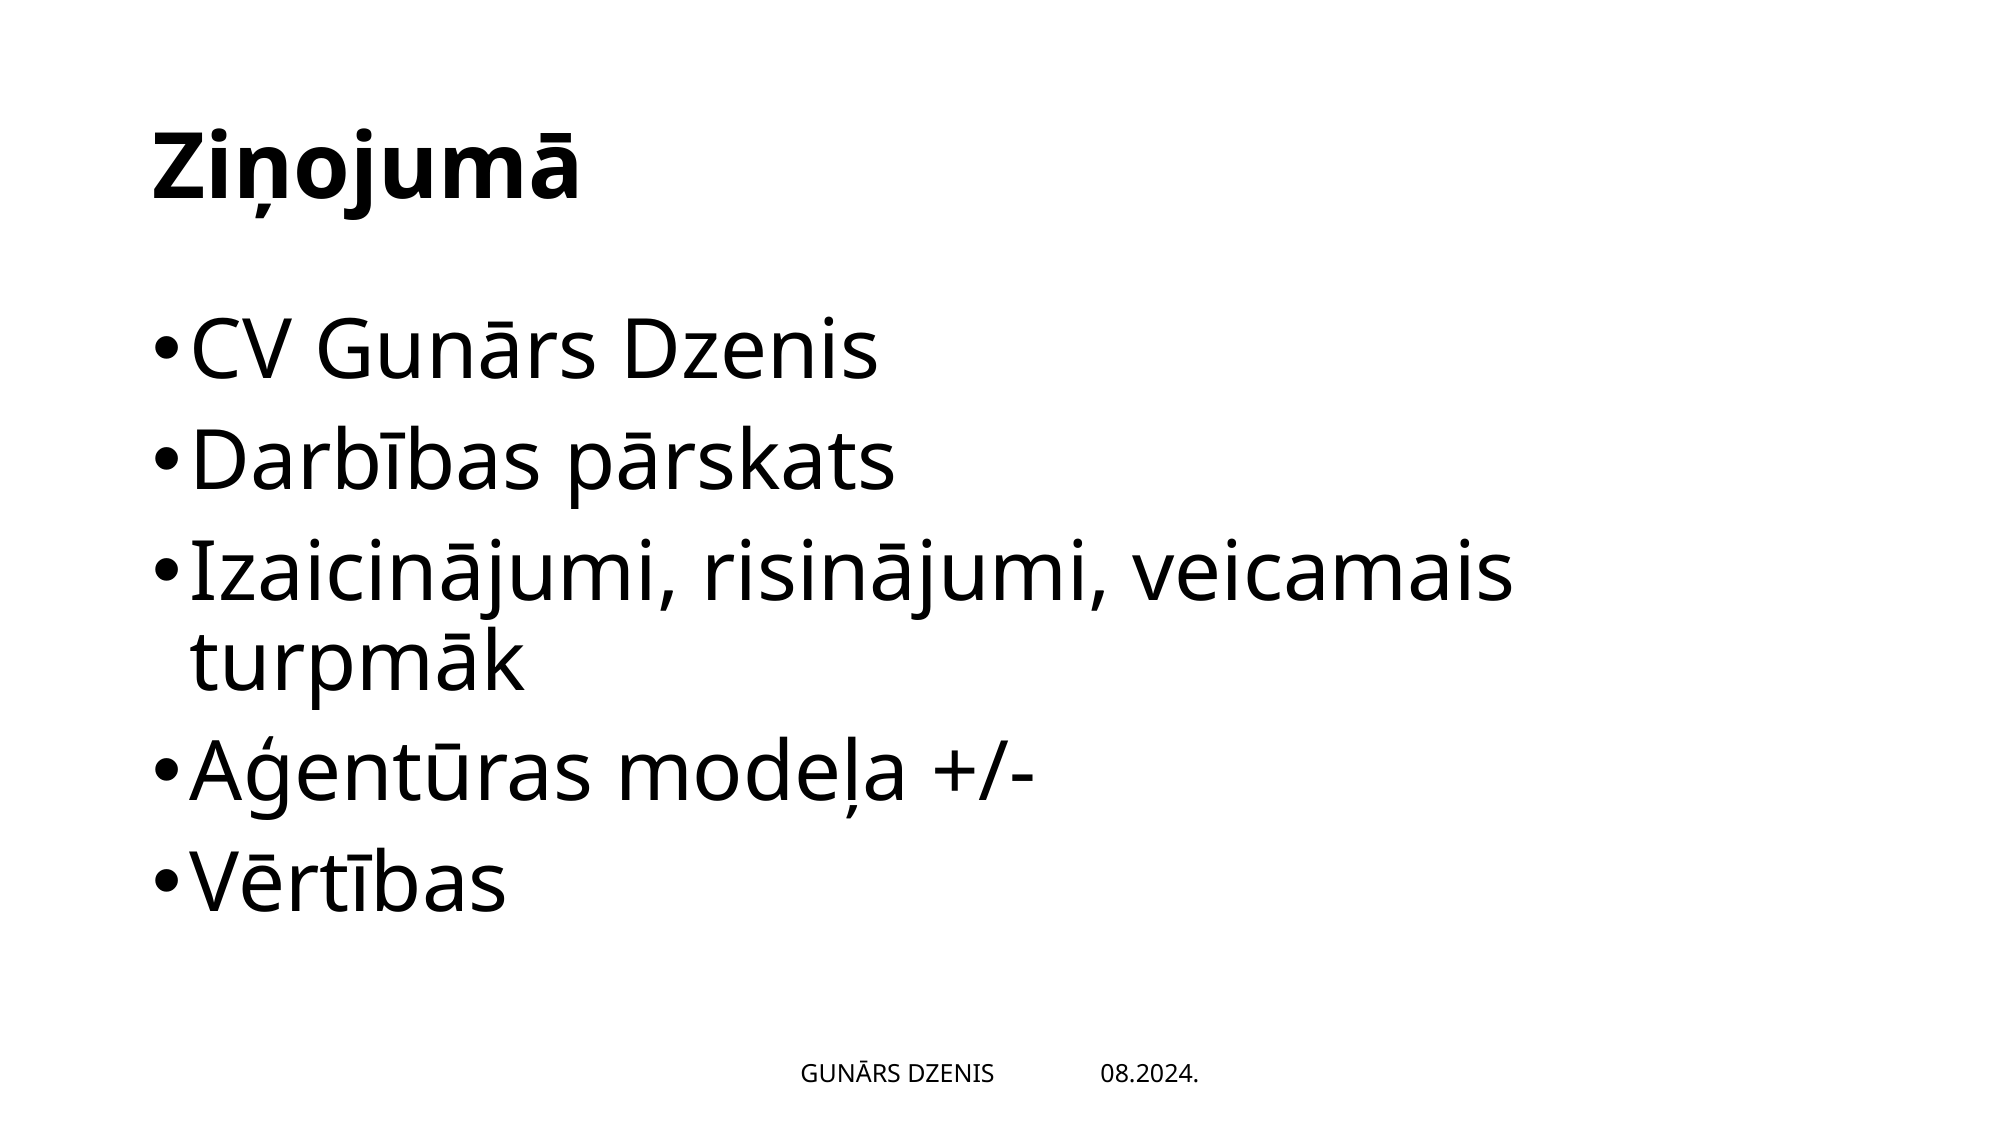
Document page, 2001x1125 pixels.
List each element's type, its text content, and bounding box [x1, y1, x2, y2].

list CV Gunārs Dzenis Darbības pārskats Izaicinājumi, risinājumi, veicamais turpmāk Aģentūras modeļa +/- Vērtības [137, 299, 1863, 1014]
title Ziņojumā [137, 59, 1863, 278]
footer GUNĀRS DZENIS 08.2024. [662, 1042, 1338, 1103]
